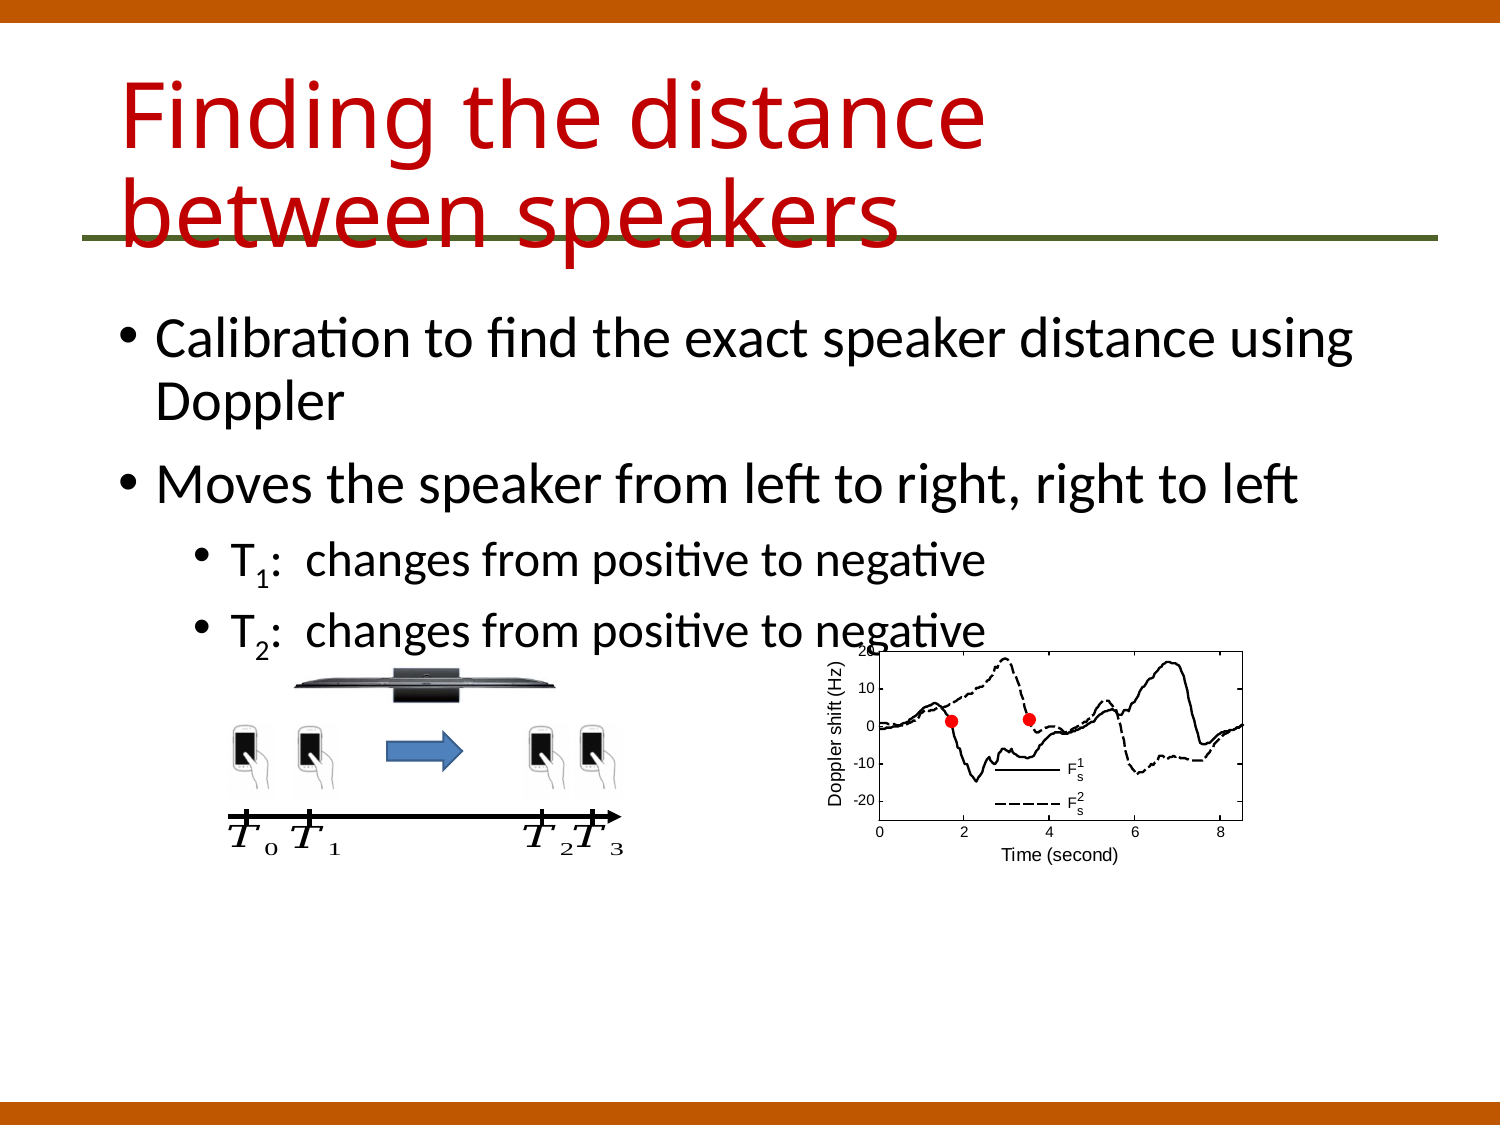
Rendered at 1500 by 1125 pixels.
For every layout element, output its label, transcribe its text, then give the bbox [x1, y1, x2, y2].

picture [818, 633, 1287, 869]
title Finding the distance between speakers [103, 59, 1397, 278]
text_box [226, 657, 624, 860]
